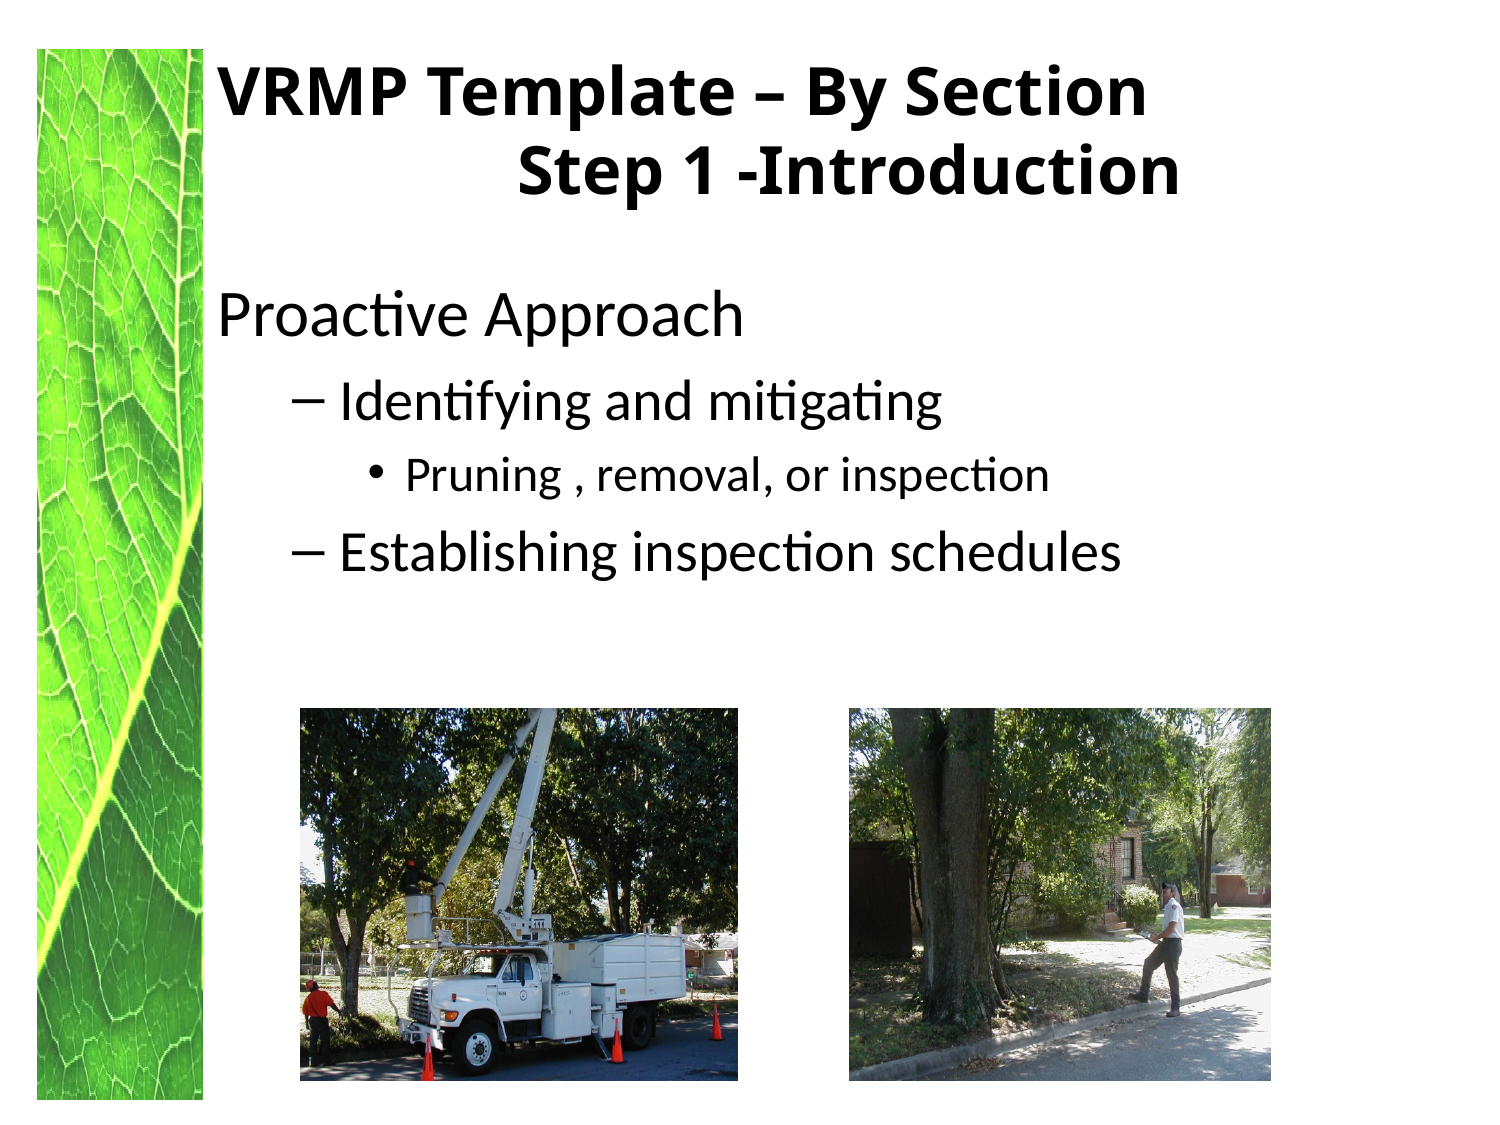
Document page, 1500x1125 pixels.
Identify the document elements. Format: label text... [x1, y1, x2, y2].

list Proactive Approach Identifying and mitigating Pruning , removal, or inspection Establishing inspection schedules [207, 262, 1425, 1005]
picture [299, 708, 738, 1081]
title VRMP Template – By Section Step 1 -Introduction [202, 45, 1425, 233]
picture [849, 708, 1271, 1081]
picture [37, 49, 203, 1101]
